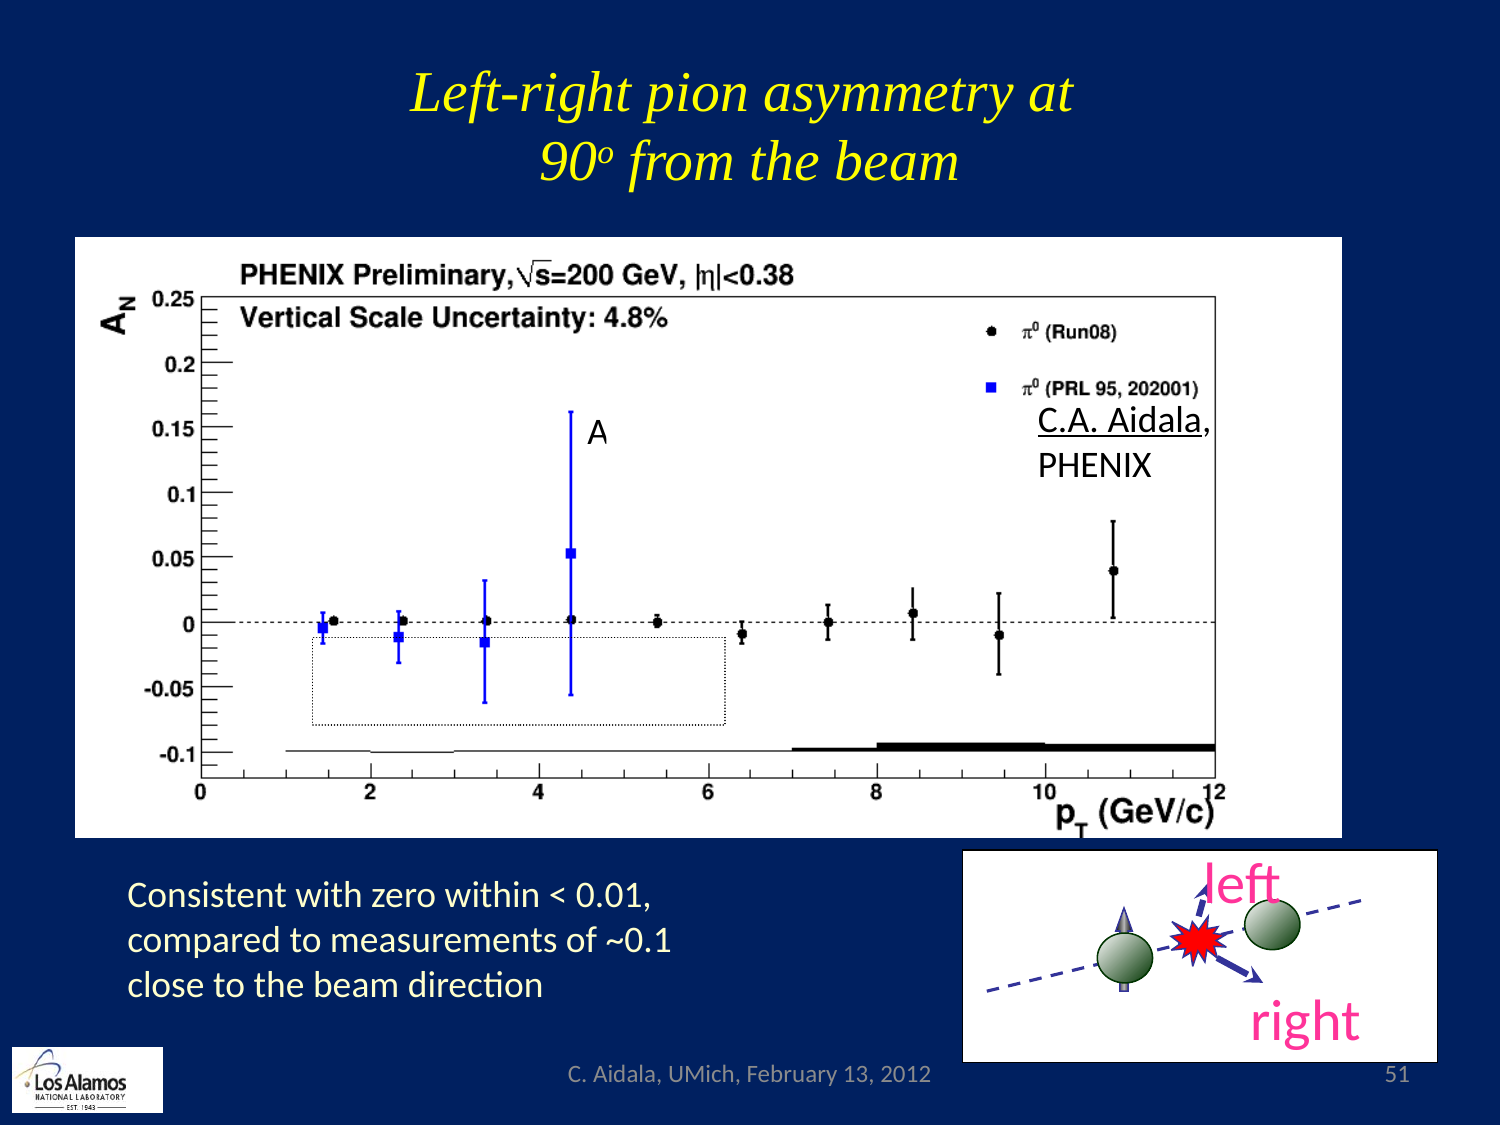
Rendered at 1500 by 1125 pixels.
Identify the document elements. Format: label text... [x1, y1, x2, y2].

footer C. Aidala, UMich, February 13, 2012 [512, 1042, 988, 1103]
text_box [962, 837, 1438, 1063]
picture [12, 1047, 163, 1113]
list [74, 237, 1343, 838]
title Left-right pion asymmetry at 90o from the beam [75, 45, 1425, 200]
text_box Consistent with zero within < 0.01, compared to measurements of ~0.1 close to the beam direction [112, 862, 713, 1013]
slide_number 51 [1074, 1071, 1425, 1103]
